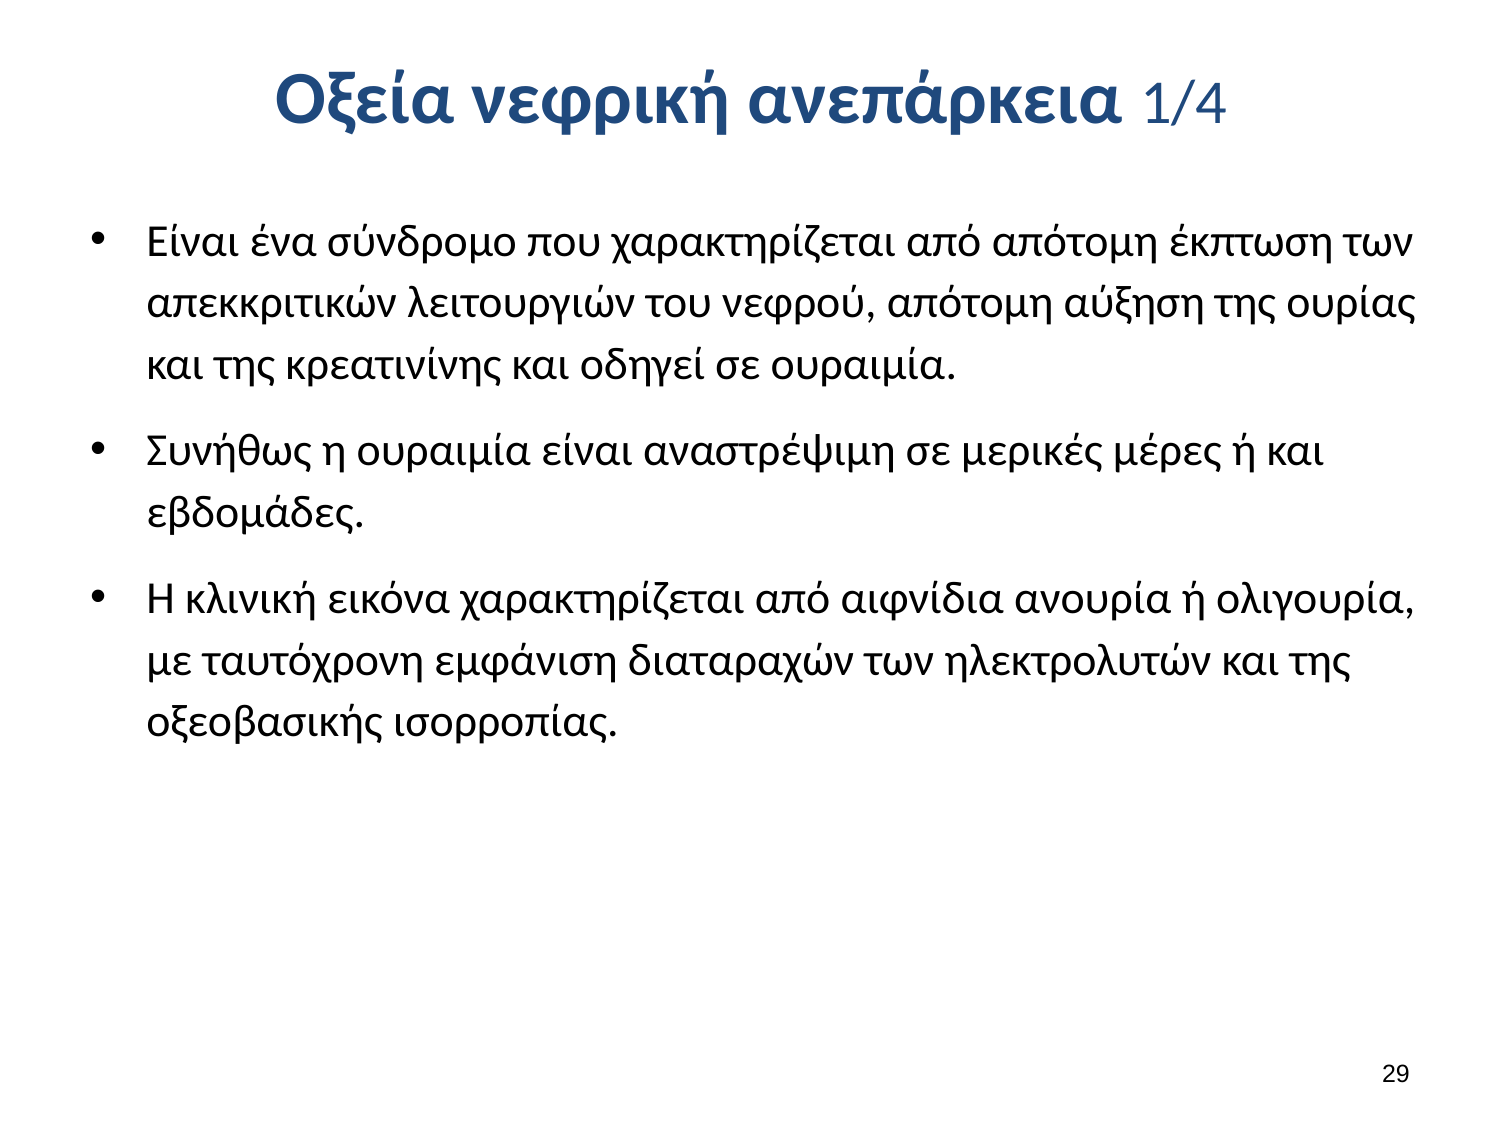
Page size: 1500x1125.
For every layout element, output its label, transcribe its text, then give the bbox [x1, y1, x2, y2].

slide_number 28 [1074, 1042, 1425, 1103]
list Είναι ένα σύνδρομο που χαρακτηρίζεται από απότομη έκπτωση των απεκκριτικών λειτουργιών του νεφρού, απότομη αύξηση της ουρίας και της κρεατινίνης και οδηγεί σε ουραιμία. Συνήθως η ουραιμία είναι αναστρέψιμη σε μερικές μέρες ή και εβδομάδες. Η κλινική εικόνα χαρακτηρίζεται από αιφνίδια ανουρία ή ολιγουρία, με ταυτόχρονη εμφάνιση διαταραχών των ηλεκτρολυτών και της οξεοβασικής ισορροπίας. [75, 196, 1436, 1071]
title Οξεία νεφρική ανεπάρκεια 1/4 [76, 19, 1427, 169]
